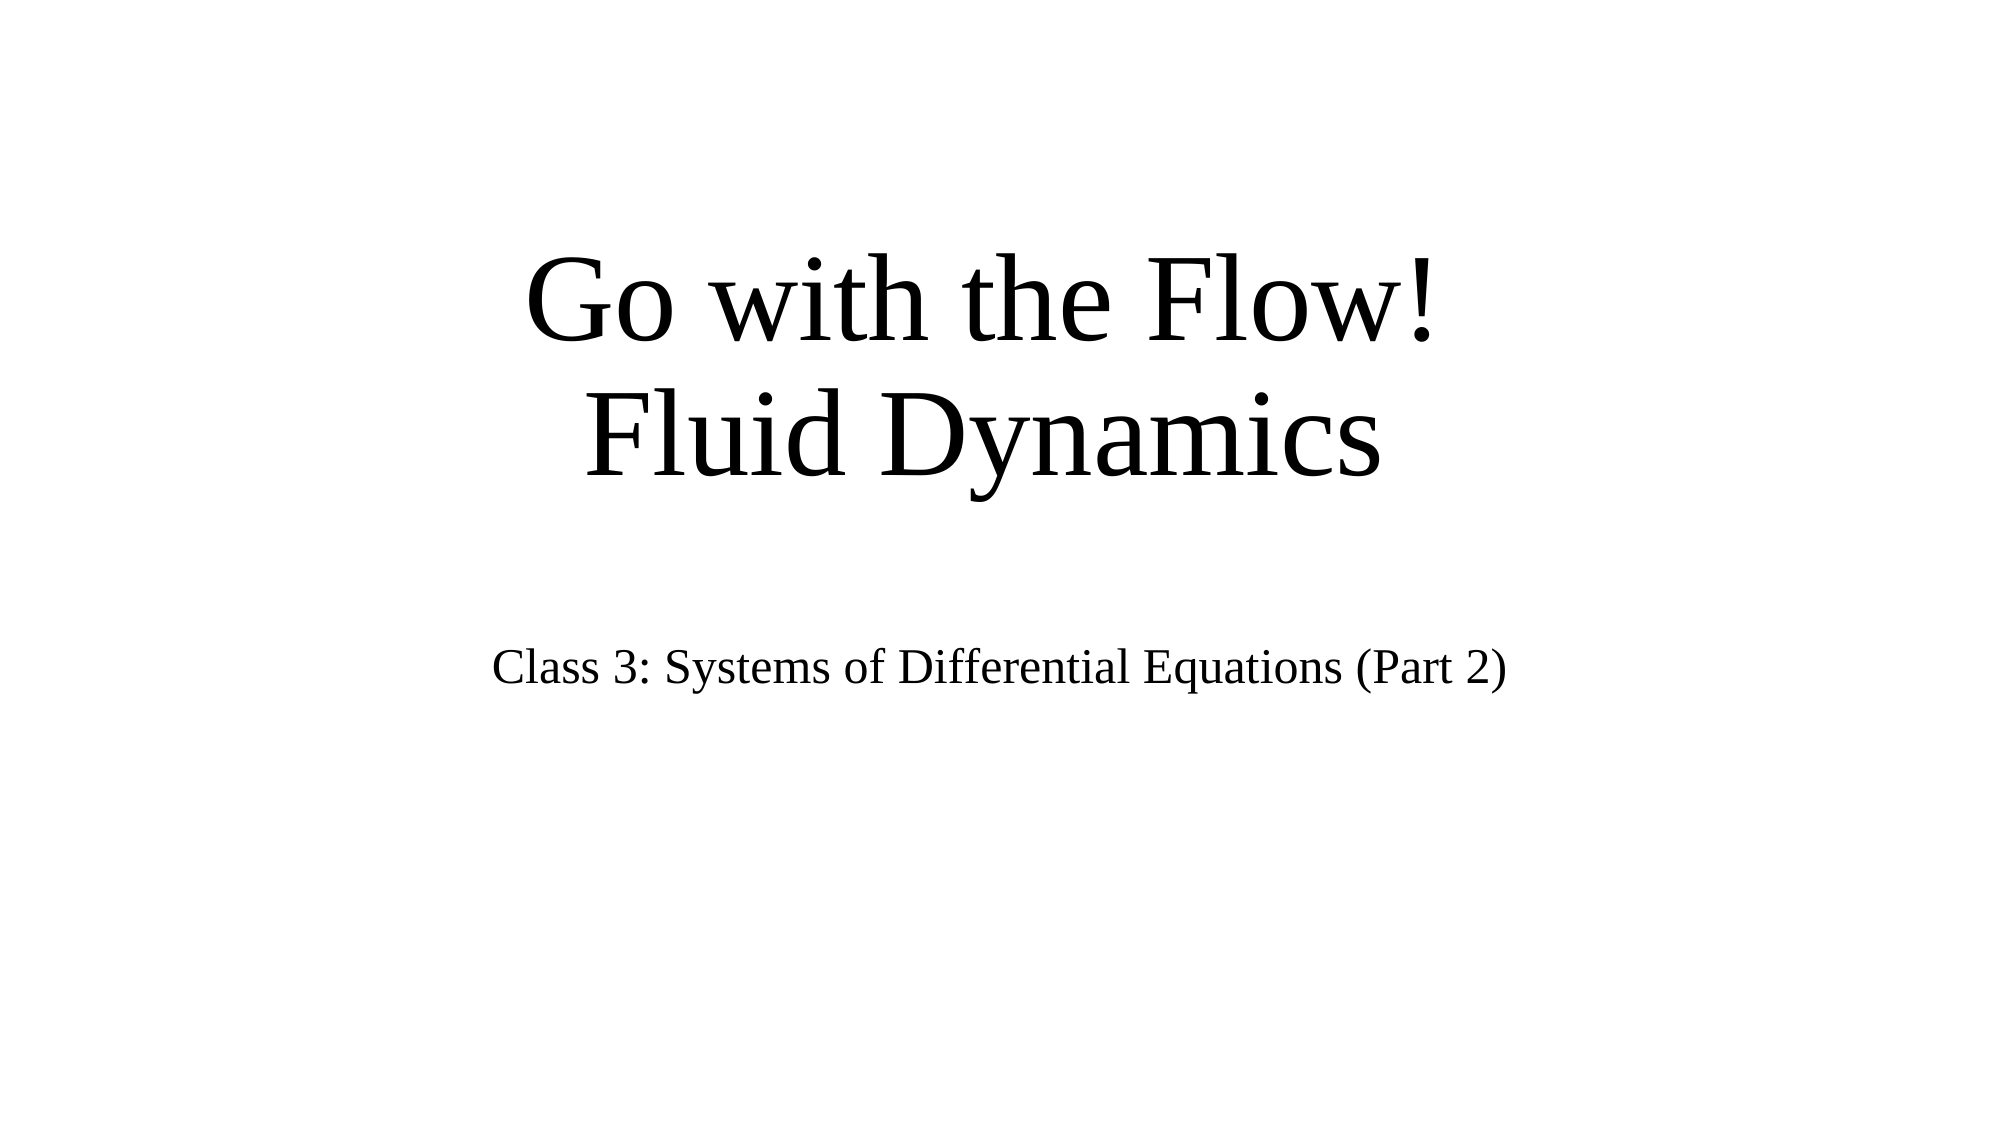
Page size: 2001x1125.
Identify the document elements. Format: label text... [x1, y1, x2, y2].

title Go with the Flow! Fluid Dynamics [68, 162, 1932, 523]
subtitle Class 3: Systems of Differential Equations (Part 2) [68, 619, 1932, 794]
